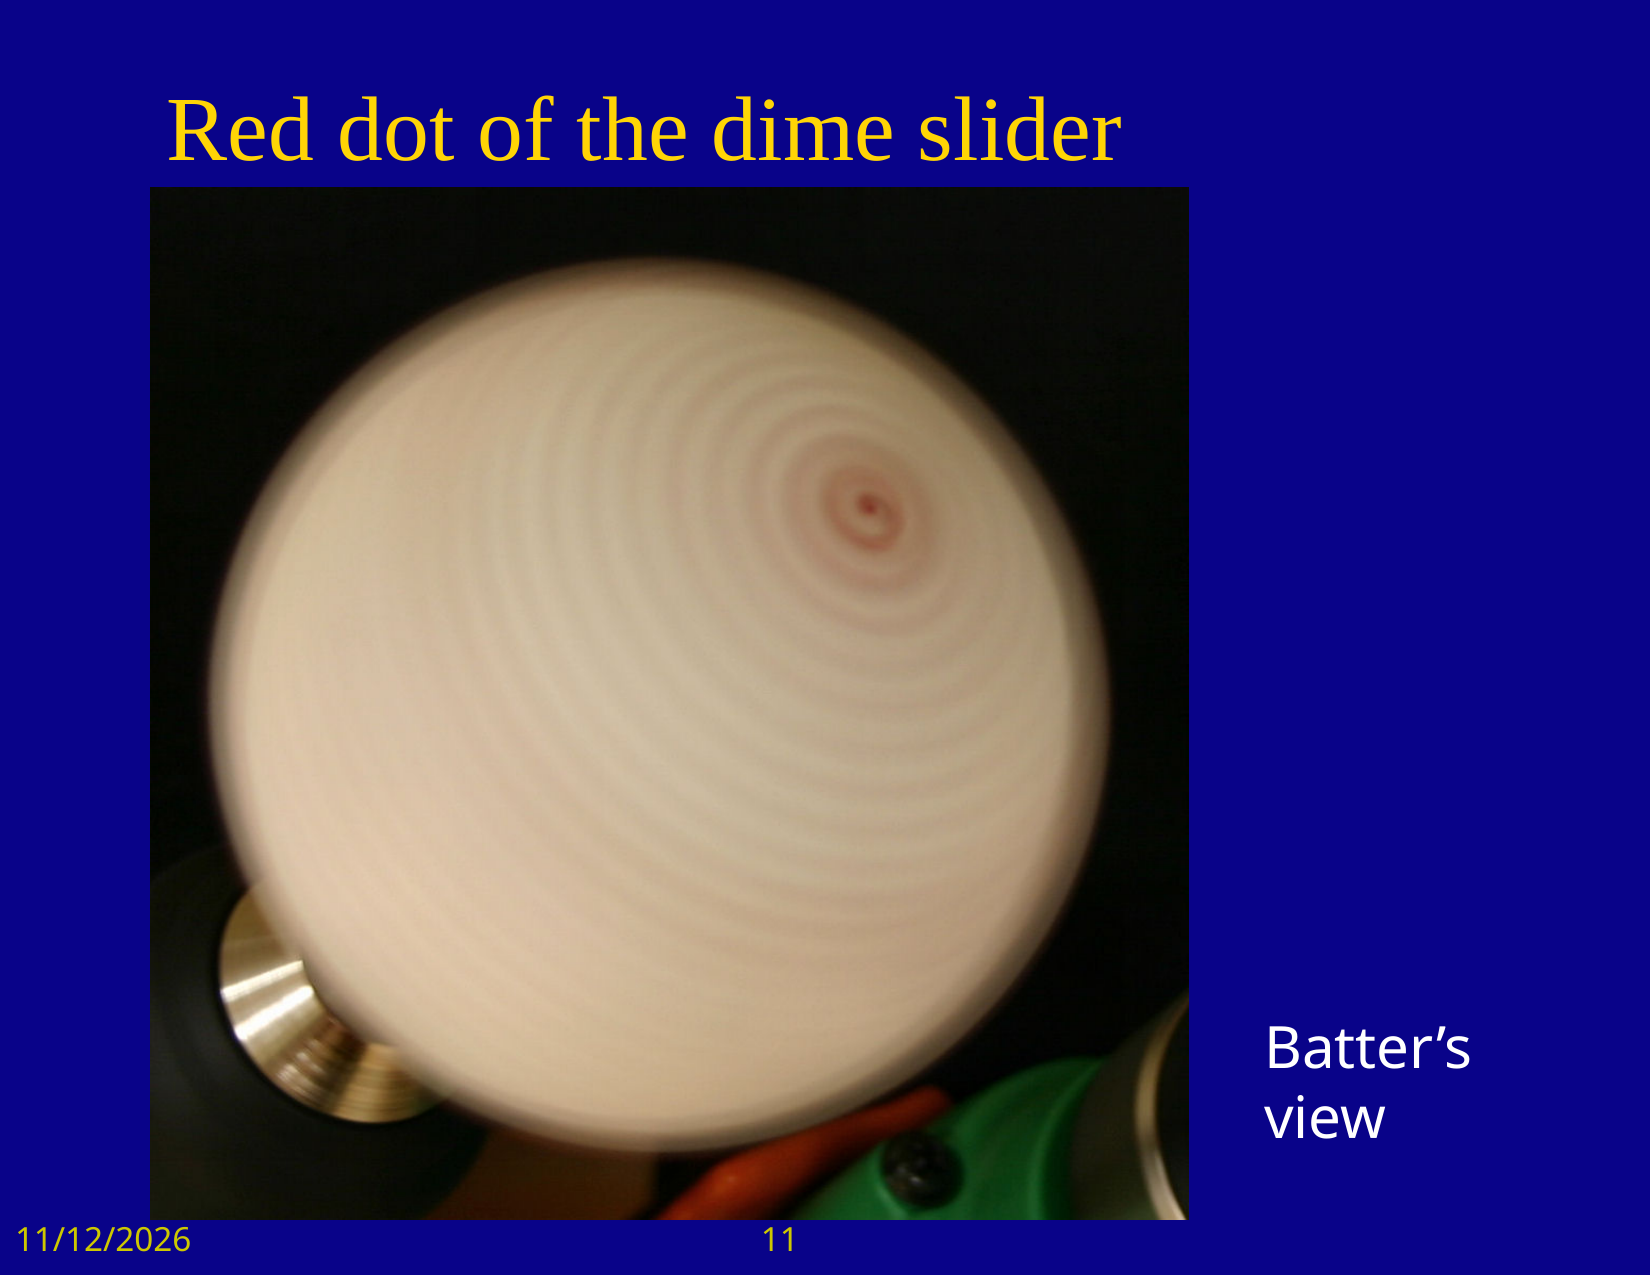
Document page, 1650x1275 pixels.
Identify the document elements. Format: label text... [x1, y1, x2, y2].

title Red dot of the dime slider [149, 49, 1527, 188]
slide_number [0, 1207, 277, 1275]
slide_number 11 [737, 1228, 814, 1275]
text_box Batter’s view [1249, 1002, 1503, 1158]
picture [149, 187, 1189, 1220]
